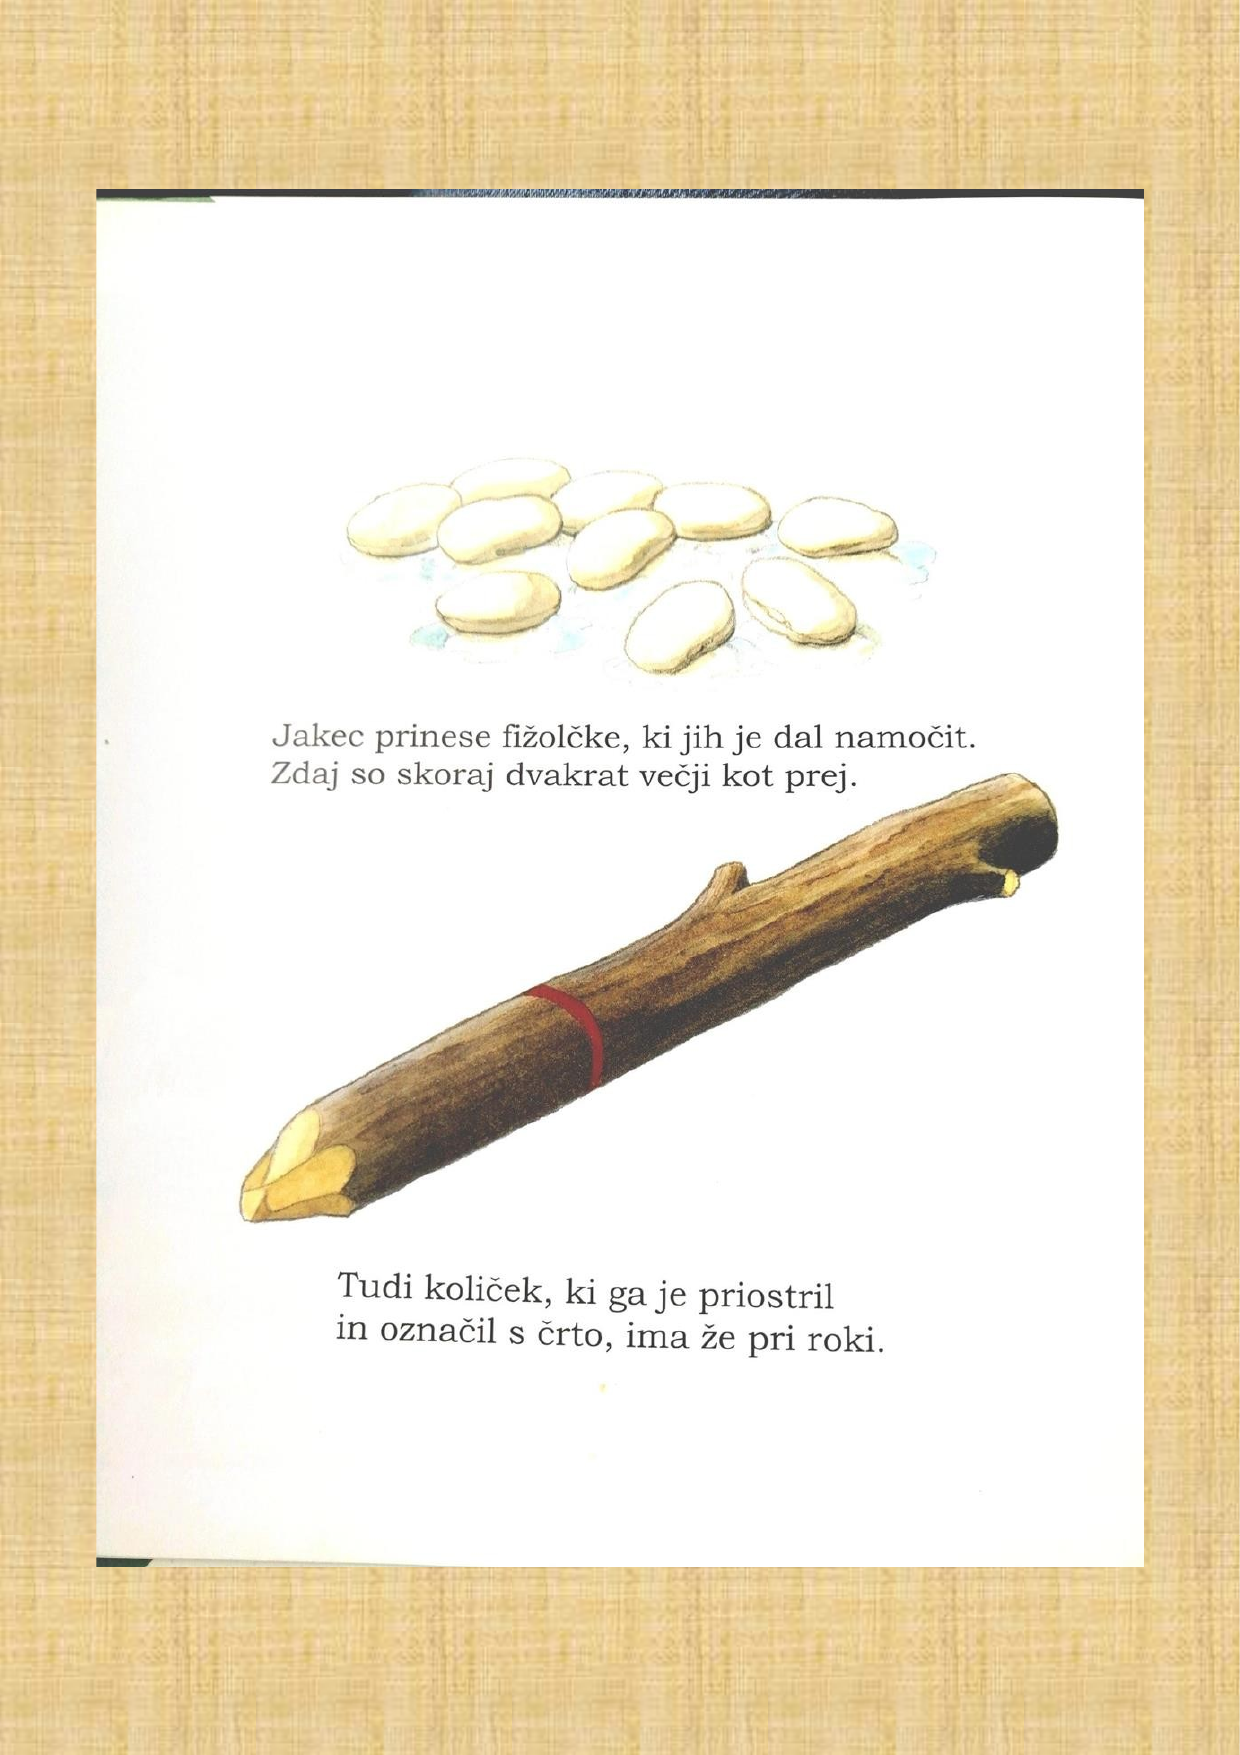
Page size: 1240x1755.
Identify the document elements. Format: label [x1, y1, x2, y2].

text_box [96, 189, 1144, 1567]
picture [0, 0, 1240, 1755]
